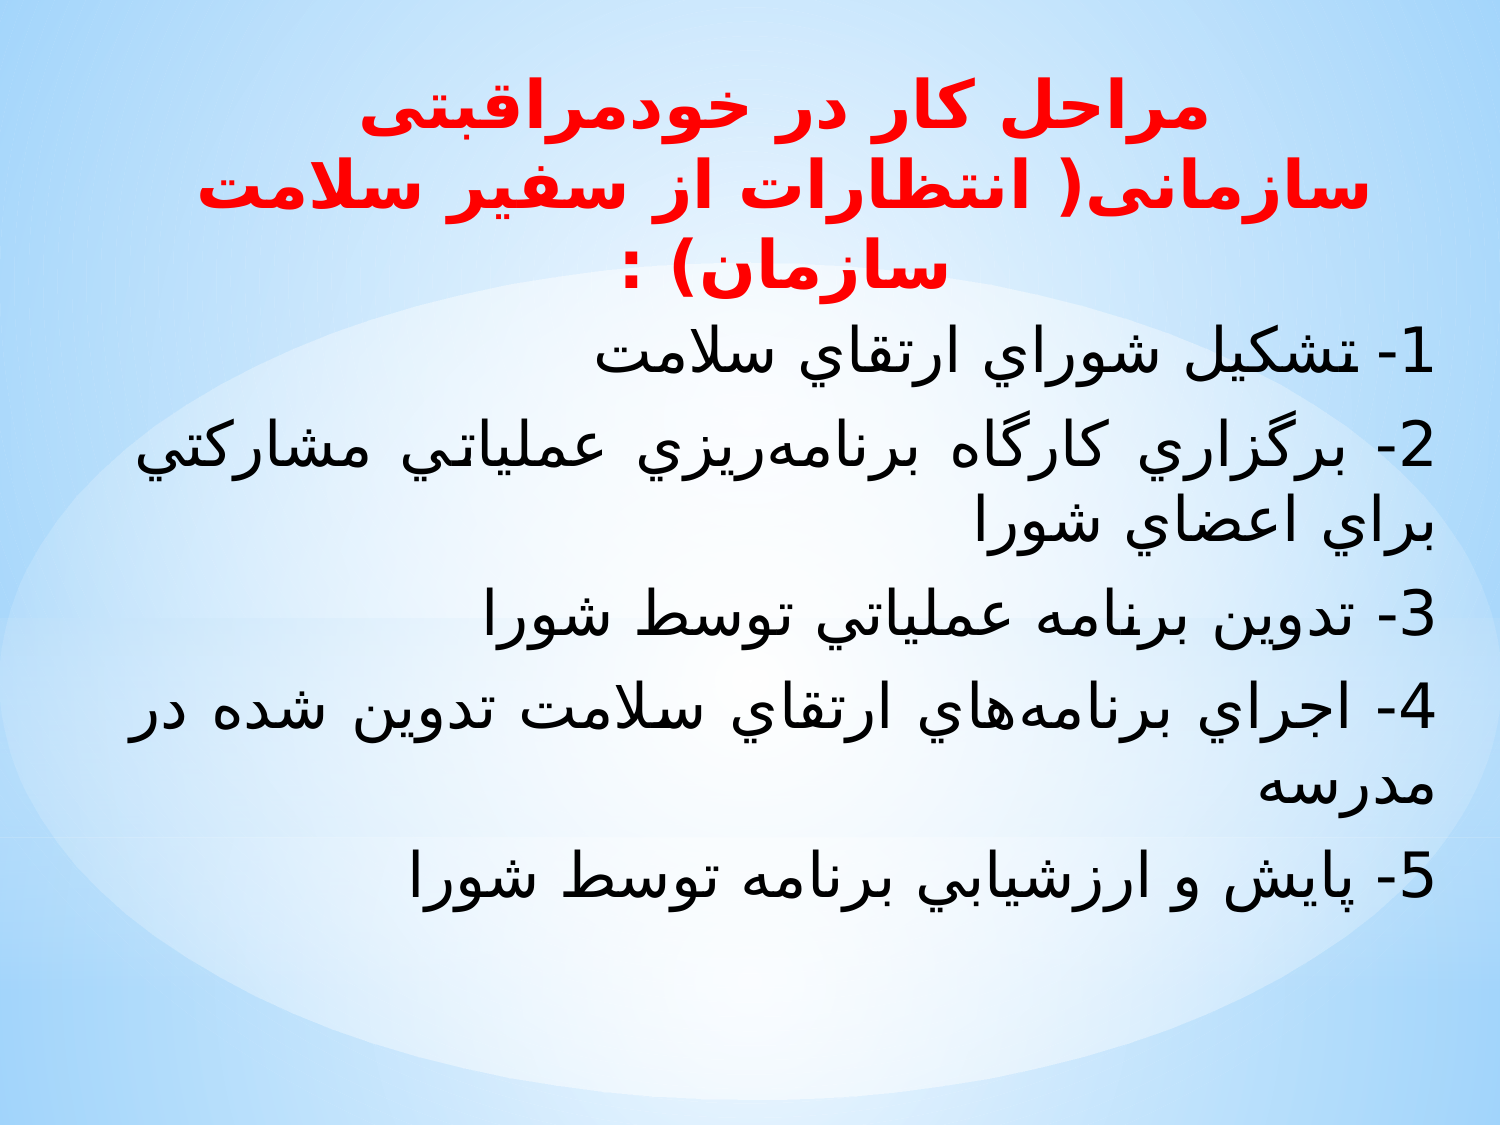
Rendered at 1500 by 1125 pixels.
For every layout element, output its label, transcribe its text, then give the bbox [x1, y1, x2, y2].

list 1- تشكيل شوراي ارتقاي سلامت 2- برگزاري كارگاه برنامه‌ريزي عملياتي مشاركتي براي اعضاي شورا 3- تدوين برنامه عملياتي توسط شورا 4- اجراي برنامه‌هاي ارتقاي سلامت تدوين شده در مدرسه 5- پايش و ارزشيابي برنامه توسط شورا [112, 302, 1454, 1035]
title مراحل کار در خودمراقبتی سازمانی( انتظارات از سفیر سلامت سازمان) : [135, 54, 1436, 220]
